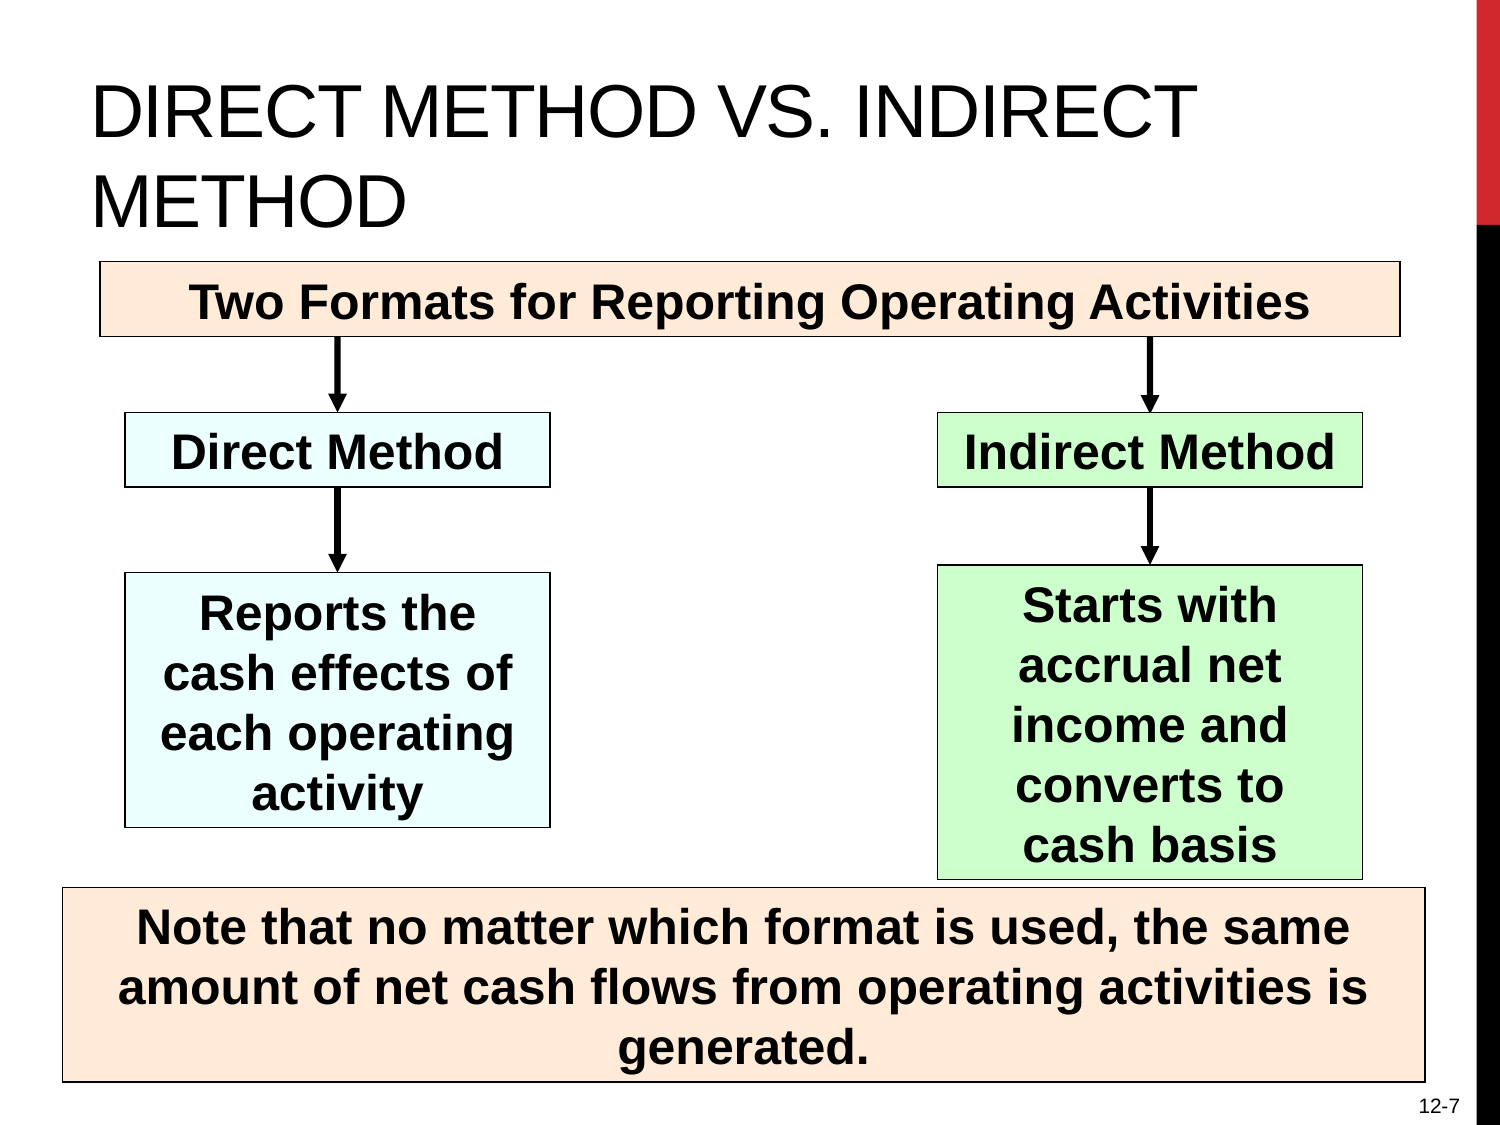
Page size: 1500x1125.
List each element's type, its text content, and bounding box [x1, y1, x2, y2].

title Direct Method vs. Indirect Method [75, 24, 1450, 250]
footer 12-7 [1200, 1078, 1475, 1125]
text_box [124, 286, 551, 831]
text_box Two Formats for Reporting Operating Activities [99, 261, 1400, 337]
text_box Note that no matter which format is used, the same amount of net cash flows from operating activities is generated. [62, 887, 1425, 1083]
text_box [936, 292, 1363, 882]
